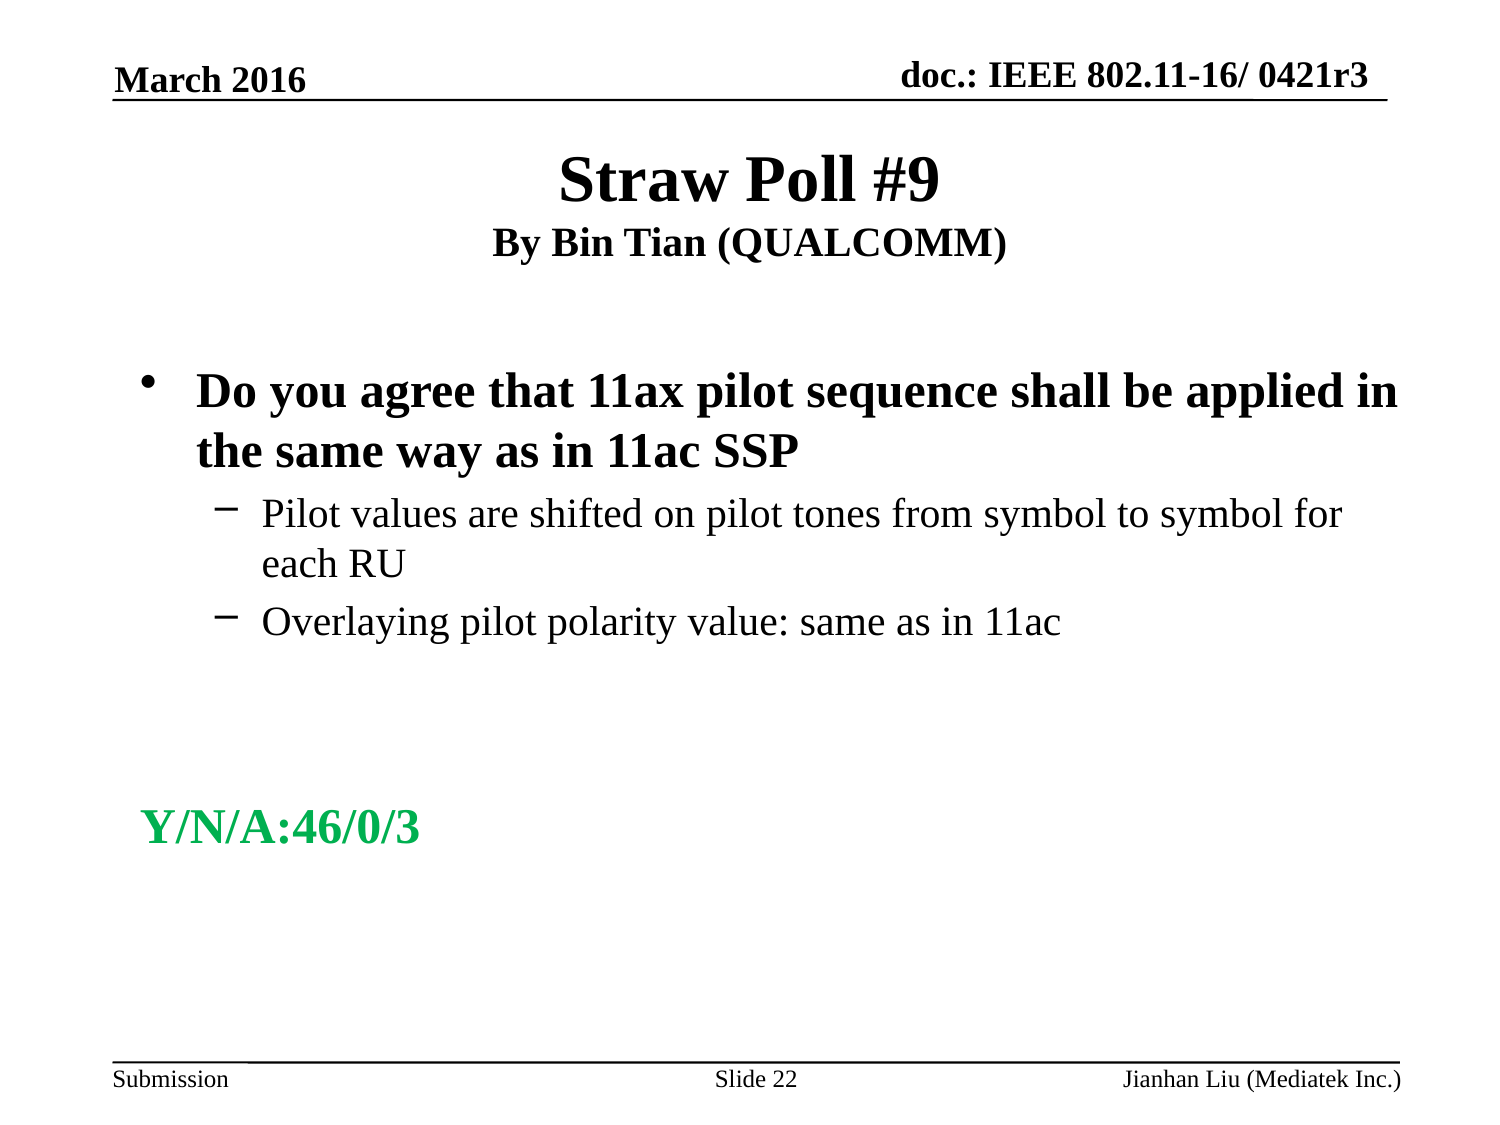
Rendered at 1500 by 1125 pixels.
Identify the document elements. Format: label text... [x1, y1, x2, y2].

footer Jianhan Liu (Mediatek Inc.) [1118, 1061, 1402, 1093]
title Straw Poll #9 By Bin Tian (QUALCOMM) [112, 112, 1388, 288]
text_box Do you agree that 11ax pilot sequence shall be applied in the same way as in 11ac SSP Pilot values are shifted on pilot tones from symbol to symbol for each RU Overlaying pilot polarity value: same as in 11ac Y/N/A:46/0/3 [125, 349, 1438, 963]
slide_number Slide 22 [712, 1061, 800, 1093]
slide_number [114, 54, 309, 101]
